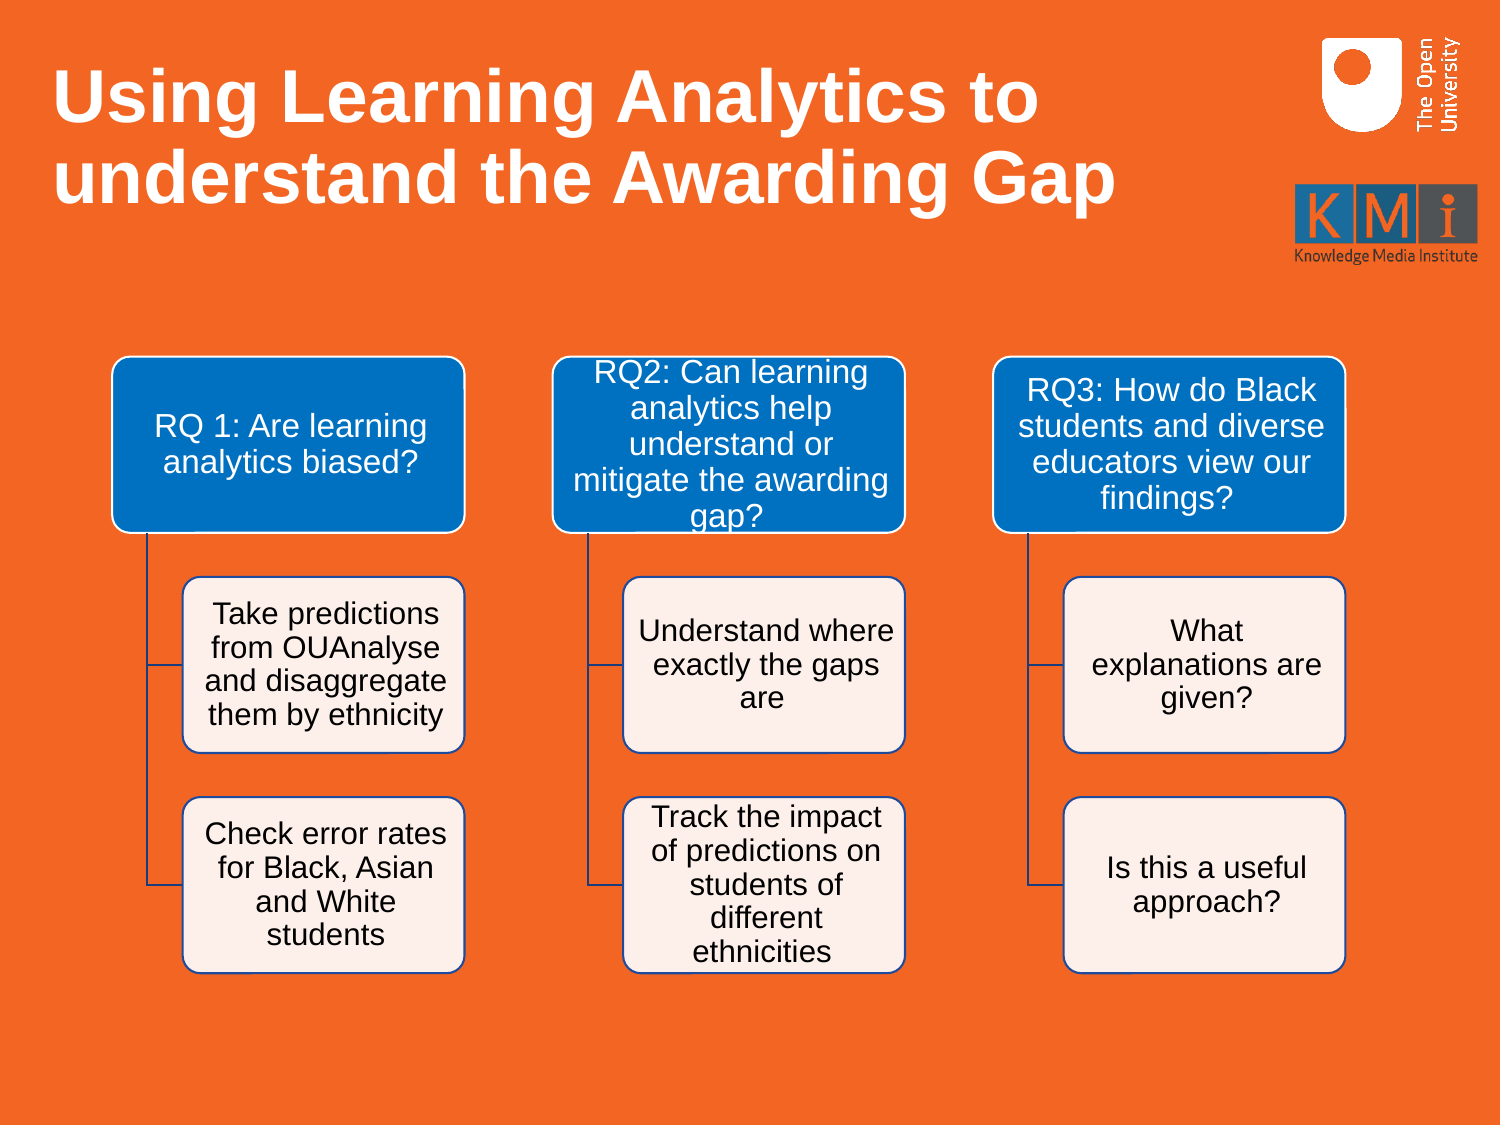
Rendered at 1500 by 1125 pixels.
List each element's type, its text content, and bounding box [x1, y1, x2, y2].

picture [1322, 37, 1460, 132]
picture [1292, 180, 1479, 265]
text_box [0, 356, 1500, 974]
title Using Learning Analytics to understand the Awarding Gap [52, 57, 1311, 304]
